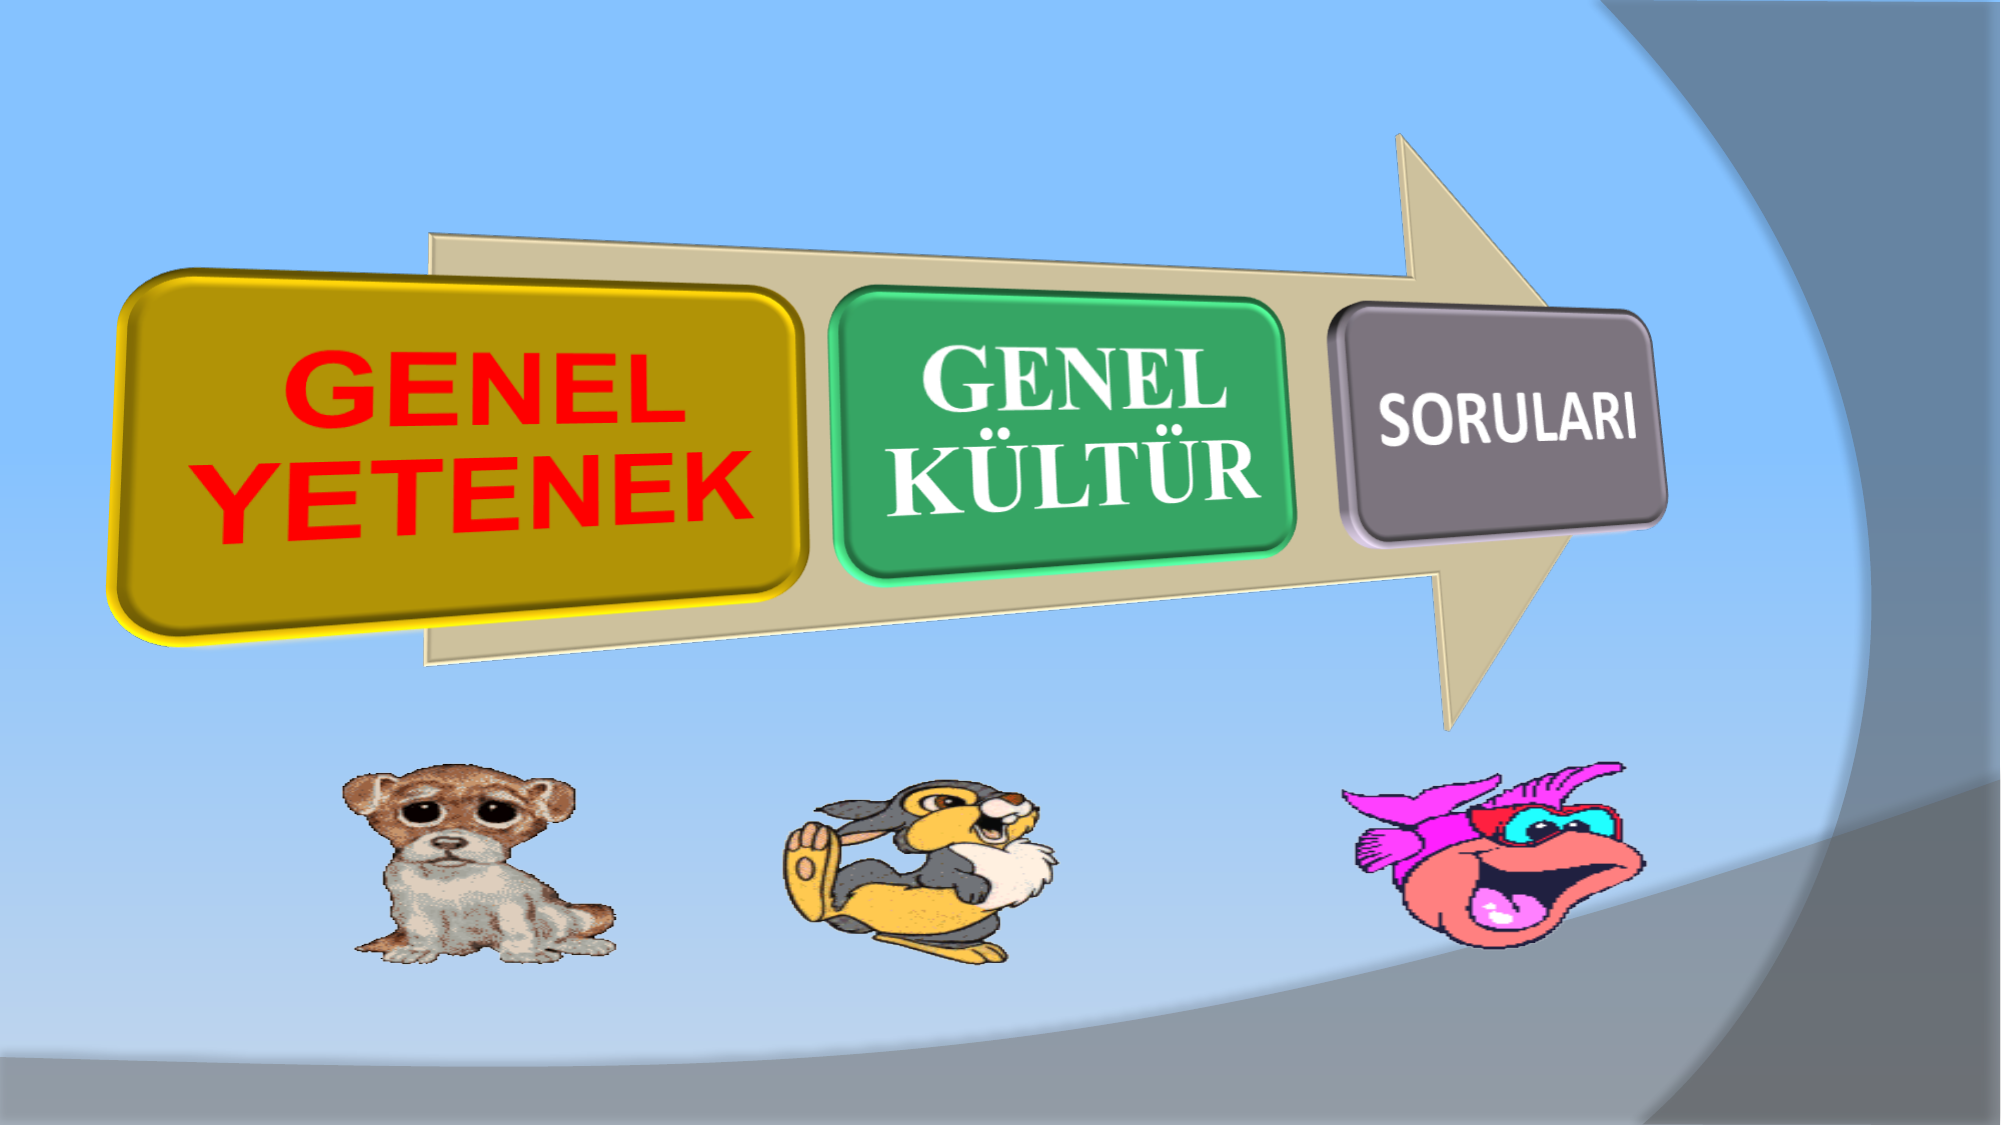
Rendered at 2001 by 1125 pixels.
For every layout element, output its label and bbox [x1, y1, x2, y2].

picture [96, 0, 2000, 899]
picture [1339, 759, 1655, 955]
picture [338, 760, 622, 967]
picture [772, 777, 1065, 967]
